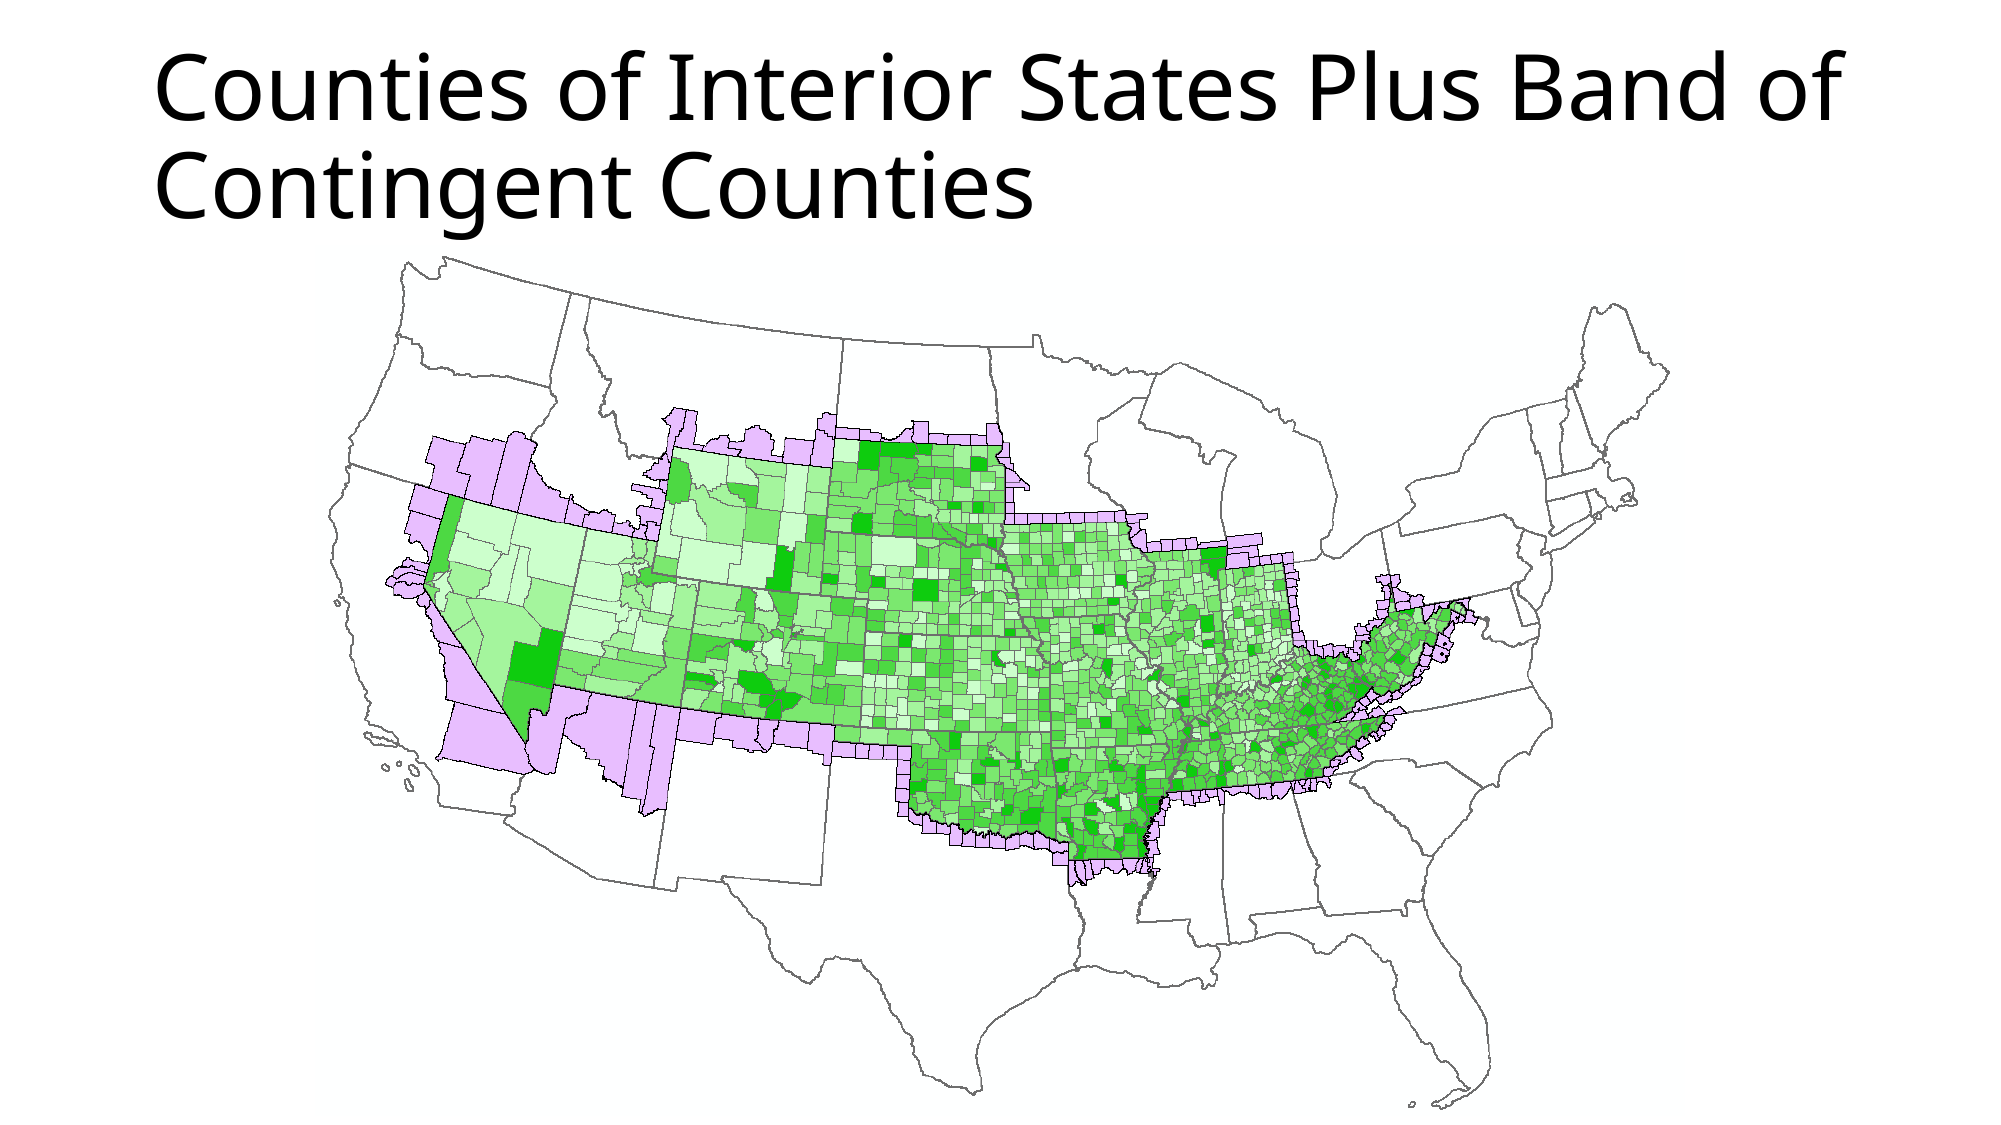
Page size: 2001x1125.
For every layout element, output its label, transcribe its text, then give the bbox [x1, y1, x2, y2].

picture [315, 245, 1685, 1116]
title Counties of Interior States Plus Band of Contingent Counties [137, 31, 1863, 249]
